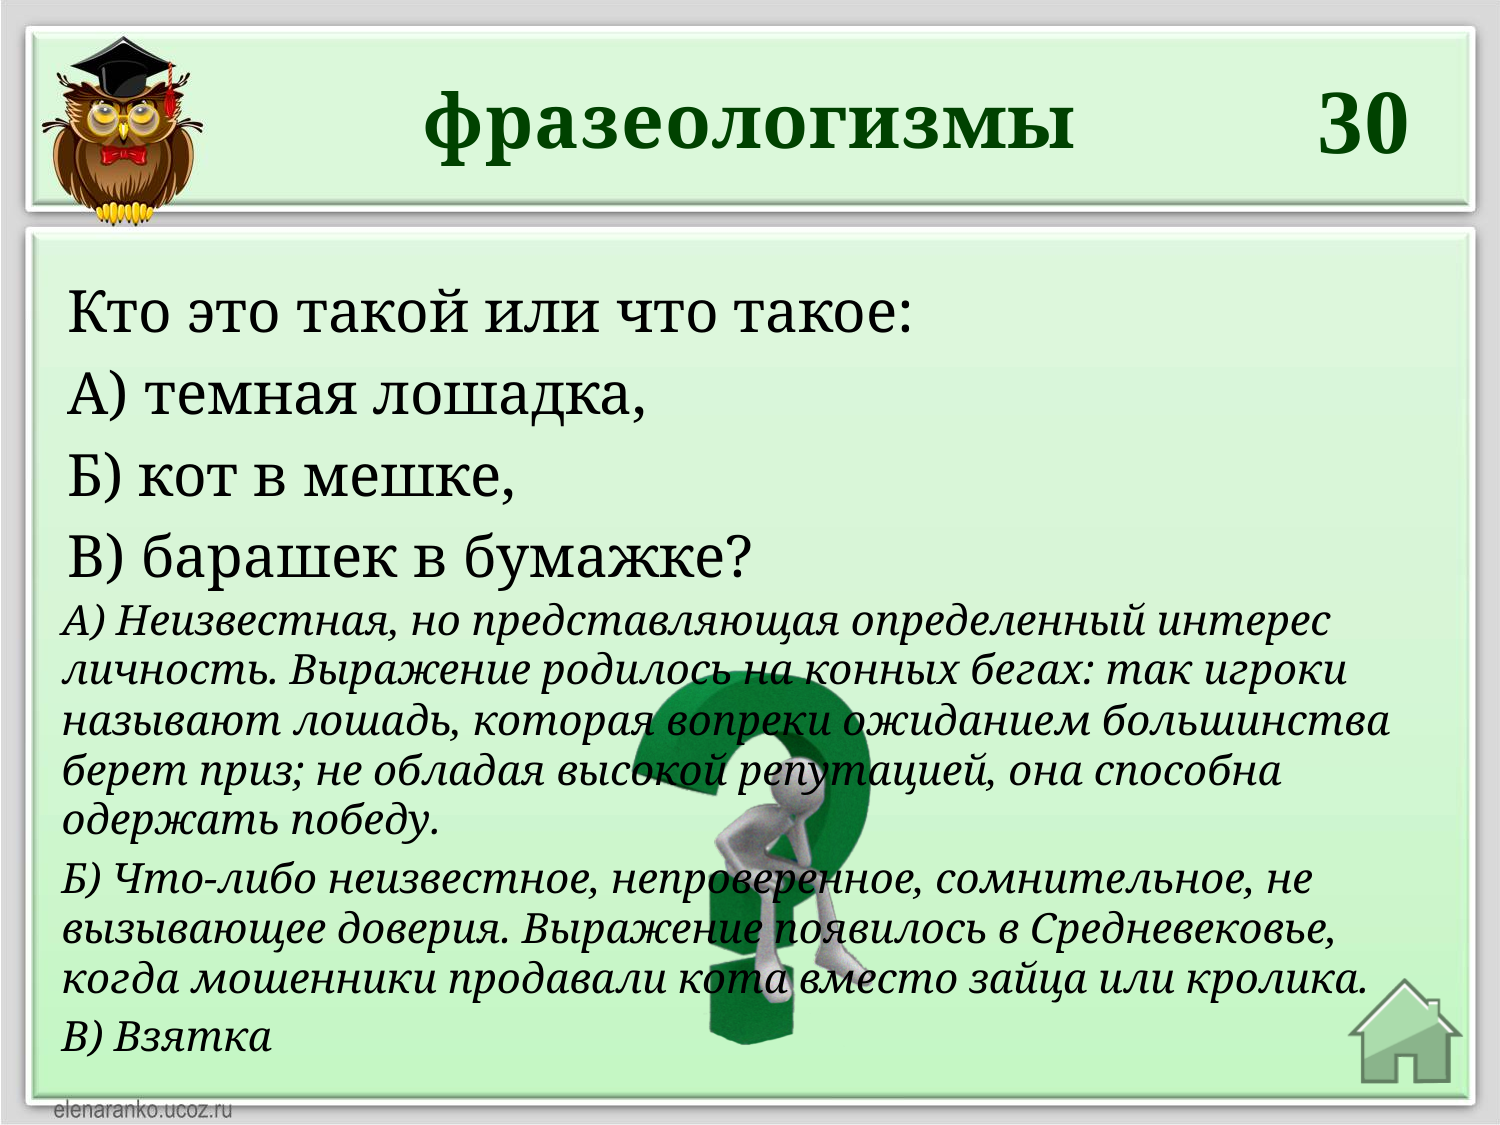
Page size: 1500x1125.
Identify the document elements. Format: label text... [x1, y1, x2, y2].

picture [0, 0, 1500, 1125]
text_box А) Неизвестная, но представляющая определенный интерес личность. Выражение родилось на конных бегах: так игроки называют лошадь, которая вопреки ожиданием большинства берет приз; не обладая высокой репутацией, она способна одержать победу. Б) Что-либо неизвестное, непроверенное, сомнительное, не вызывающее доверия. Выражение появилось в Средневековье, когда мошенники продавали кота вместо зайца или кролика. В) Взятка [46, 585, 1441, 1068]
text_box фразеологизмы [218, 66, 1281, 172]
text_box 30 [1281, 54, 1447, 180]
text_box Кто это такой или что такое: А) темная лошадка, Б) кот в мешке, В) барашек в бумажке? [53, 267, 1447, 597]
